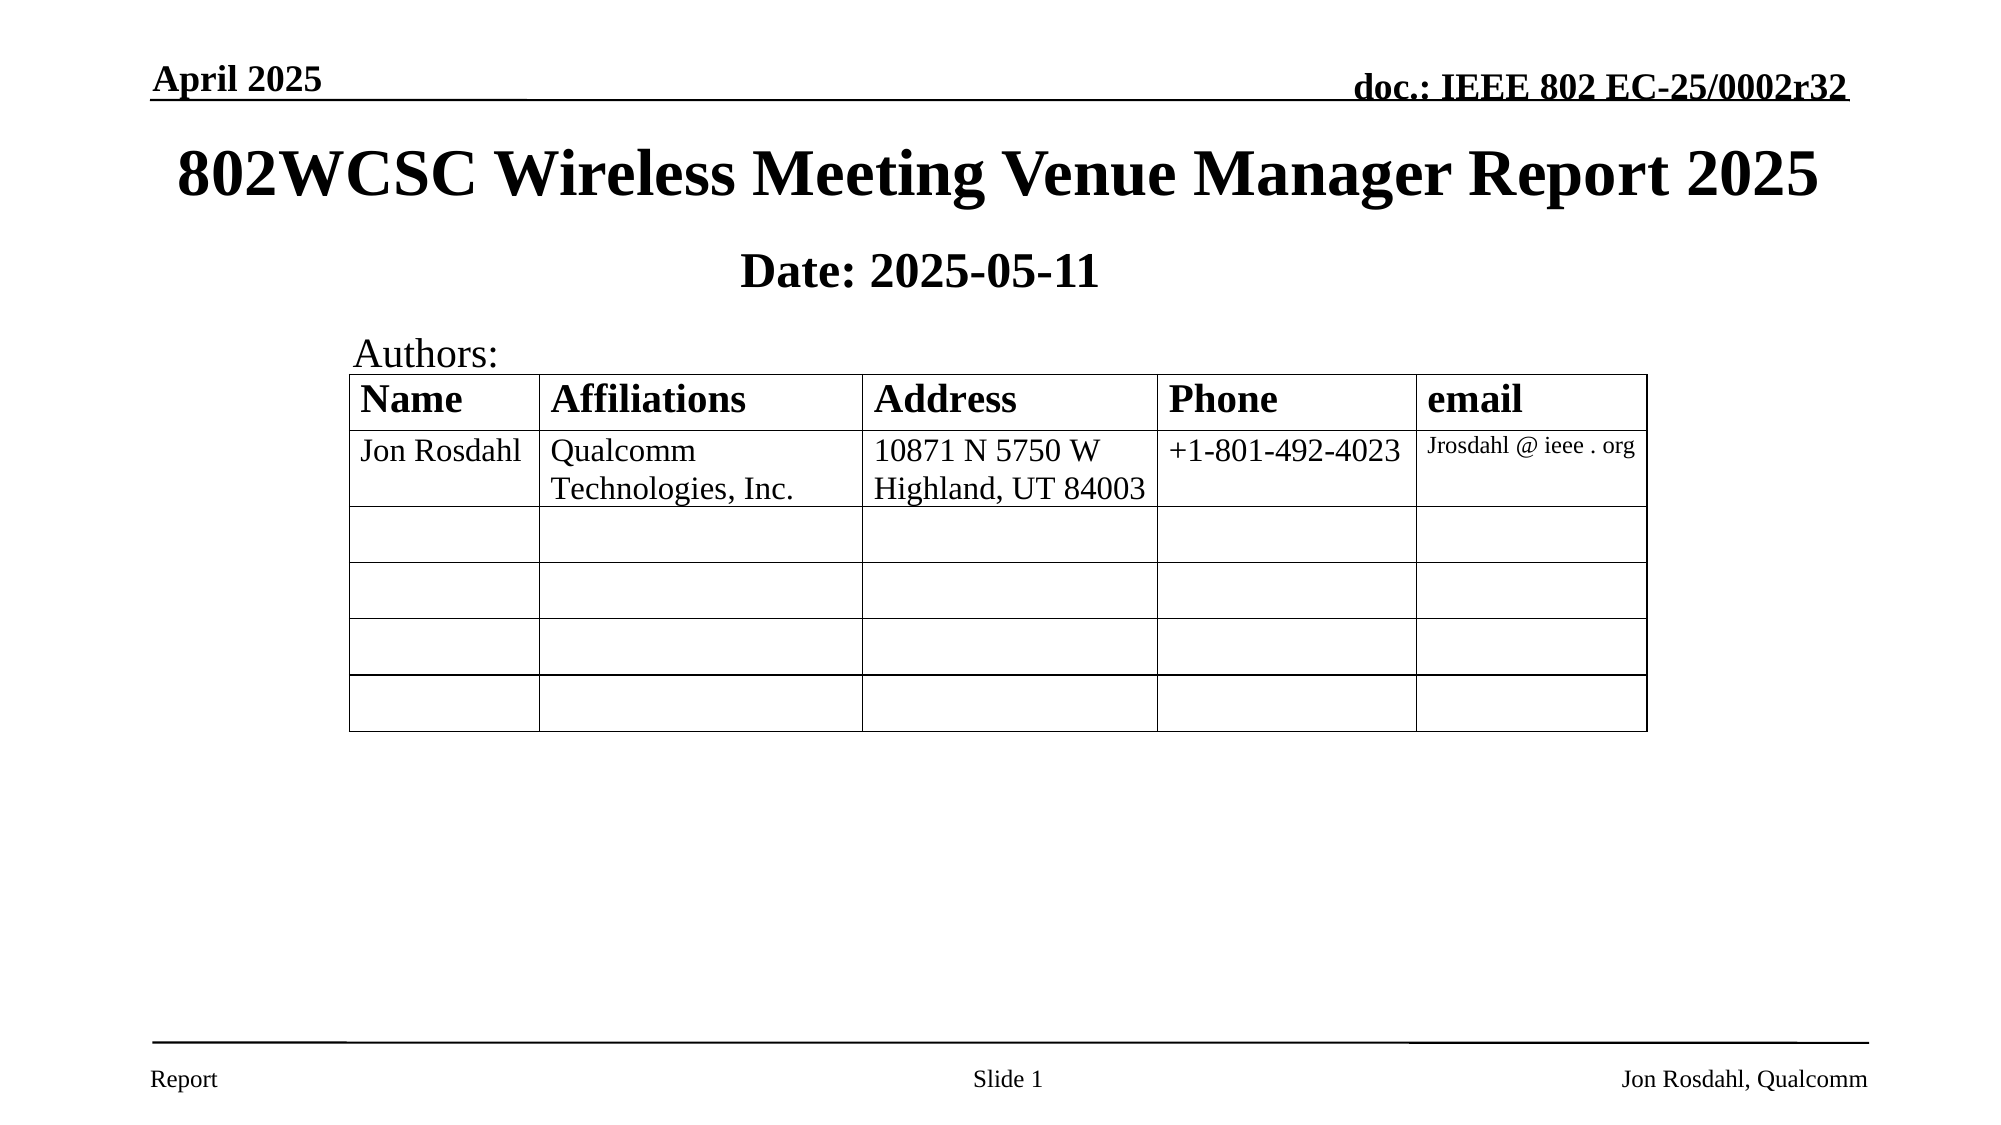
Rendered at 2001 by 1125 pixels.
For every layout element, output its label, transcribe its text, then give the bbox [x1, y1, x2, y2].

slide_number Slide 1 [950, 1061, 1067, 1123]
text_box Authors: [337, 318, 575, 372]
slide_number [152, 54, 563, 100]
footer Jon Rosdahl, Qualcomm [1171, 1061, 1869, 1093]
title 802WCSC Wireless Meeting Venue Manager Report 2025 [149, 112, 1850, 226]
list Date: 2025-05-11 [725, 229, 1176, 308]
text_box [333, 373, 1667, 783]
